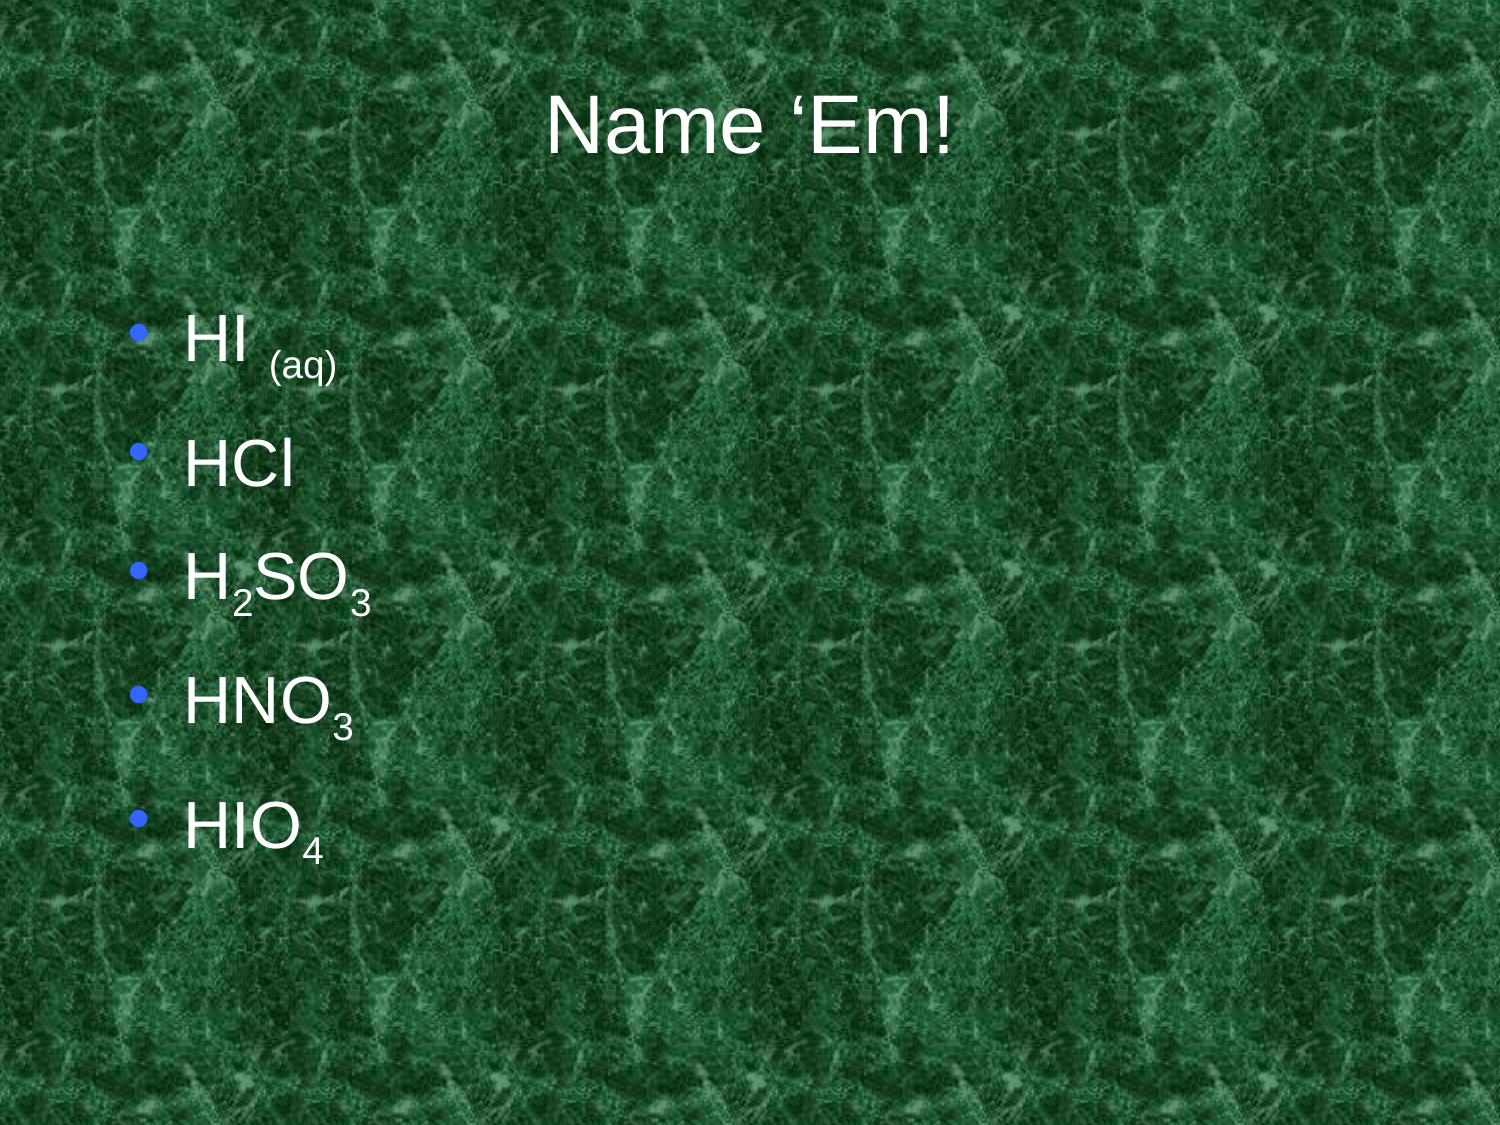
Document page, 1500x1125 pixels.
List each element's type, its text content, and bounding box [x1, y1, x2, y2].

title Name ‘Em! [56, 62, 1444, 250]
picture [0, 0, 1500, 1125]
list HI (aq) HCl H2SO3 HNO3 HIO4 [112, 287, 550, 863]
